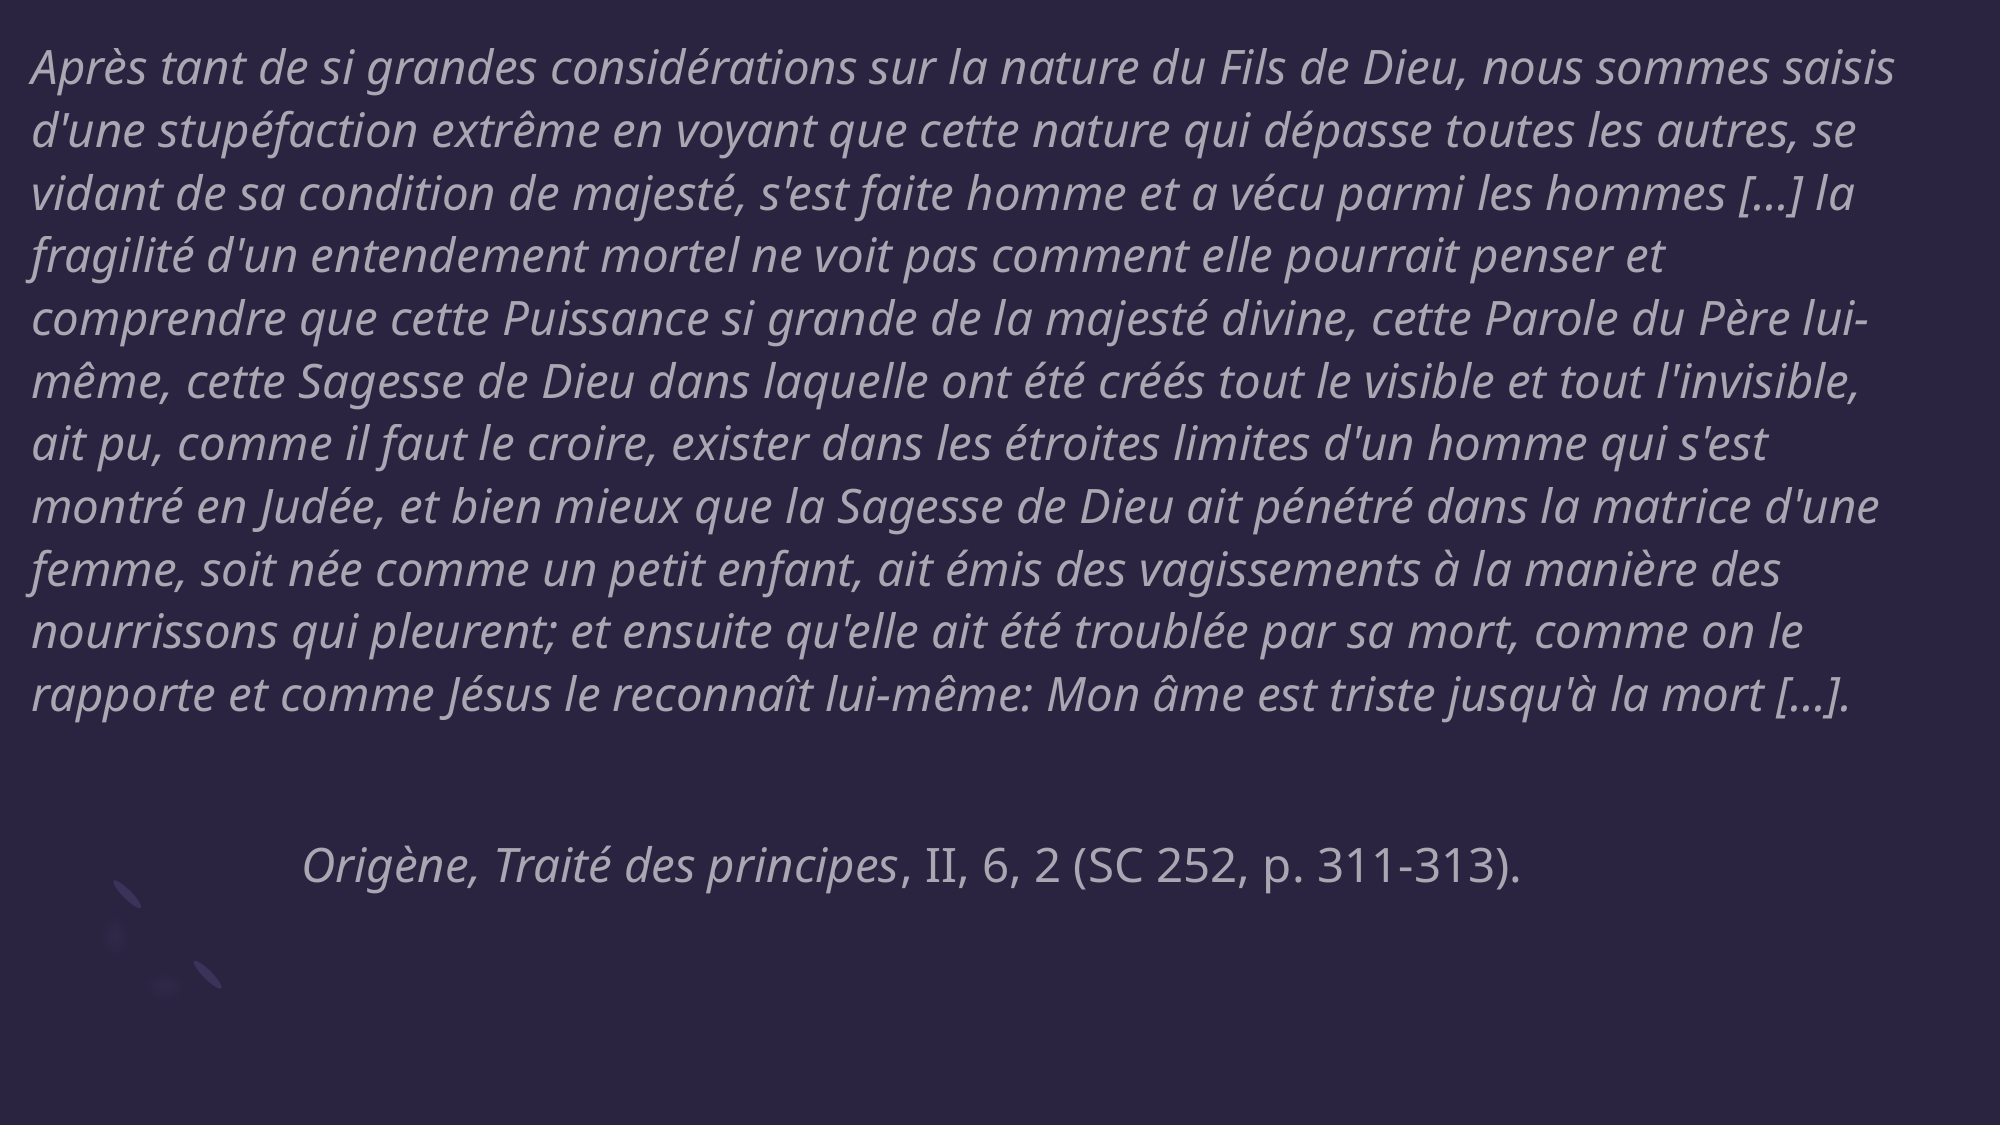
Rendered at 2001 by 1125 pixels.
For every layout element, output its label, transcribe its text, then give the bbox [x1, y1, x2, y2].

list Après tant de si grandes considérations sur la nature du Fils de Dieu, nous sommes saisis d'une stupéfaction extrême en voyant que cette nature qui dépasse toutes les autres, se vidant de sa condition de majesté, s'est faite homme et a vécu parmi les hommes [...] la fragilité d'un entendement mortel ne voit pas comment elle pourrait penser et comprendre que cette Puissance si grande de la majesté divine, cette Parole du Père lui-même, cette Sagesse de Dieu dans laquelle ont été créés tout le visible et tout l'invisible, ait pu, comme il faut le croire, exister dans les étroites limites d'un homme qui s'est montré en Judée, et bien mieux que la Sagesse de Dieu ait pénétré dans la matrice d'une femme, soit née comme un petit enfant, ait émis des vagissements à la manière des nourrissons qui pleurent; et ensuite qu'elle ait été troublée par sa mort, comme on le rapporte et comme Jésus le reconnaît lui-même: Mon âme est triste jusqu'à la mort [...]. Origène, Traité des principes, II, 6, 2 (SC 252, p. 311-313). [31, 31, 1910, 1080]
